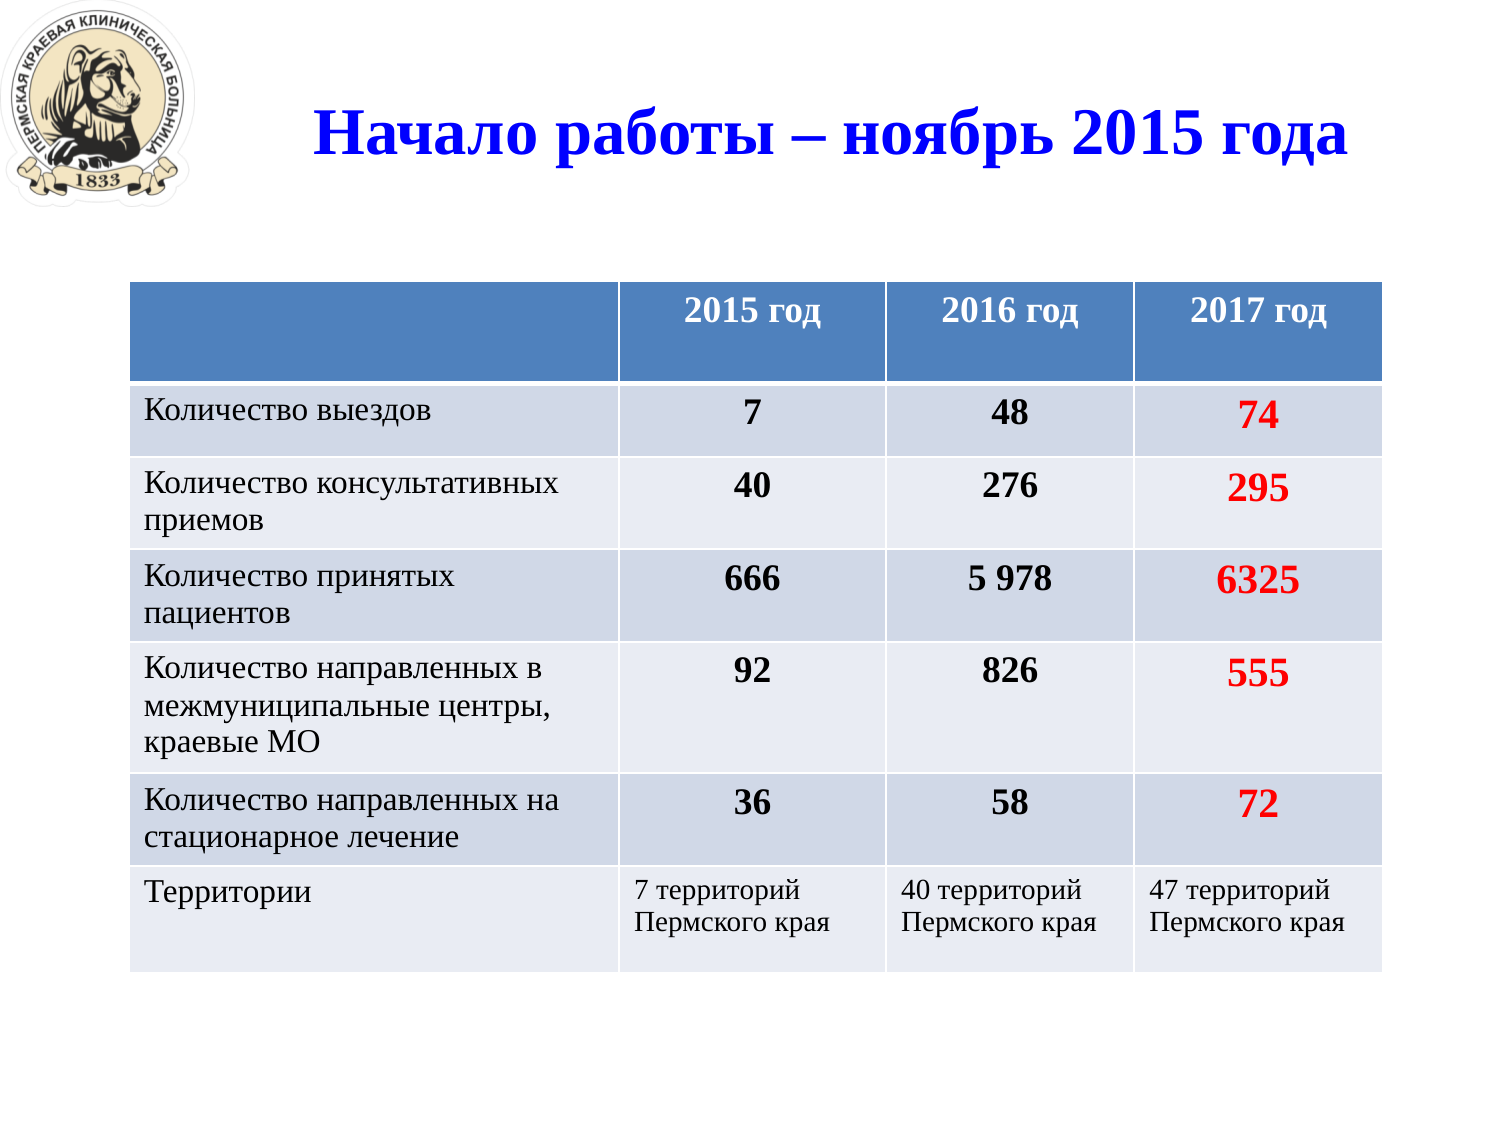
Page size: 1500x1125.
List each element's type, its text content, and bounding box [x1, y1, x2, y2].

title Начало работы – ноябрь 2015 года [269, 45, 1395, 211]
table_cell Территории [130, 867, 618, 972]
table_header 2015 год [620, 282, 885, 381]
table_cell 40 территорий Пермского края [887, 867, 1133, 972]
table_cell Количество направленных в межмуниципальные центры, краевые МО [130, 643, 618, 772]
table_cell 40 [620, 458, 885, 548]
picture [0, 0, 195, 207]
table_cell 72 [1135, 774, 1382, 865]
table_header 2016 год [887, 282, 1133, 381]
table_cell Количество выездов [130, 386, 618, 456]
table_cell 92 [620, 643, 885, 772]
table_header 2017 год [1135, 282, 1382, 381]
table_cell Количество принятых пациентов [130, 550, 618, 641]
table_cell 7 территорий Пермского края [620, 867, 885, 972]
table_cell 5 978 [887, 550, 1133, 641]
table_header [130, 282, 618, 381]
table_cell Количество направленных на стационарное лечение [130, 774, 618, 865]
table_cell 826 [887, 643, 1133, 772]
table_cell 74 [1135, 386, 1382, 456]
table_cell 295 [1135, 458, 1382, 548]
table_cell 276 [887, 458, 1133, 548]
table_cell Количество консультативных приемов [130, 458, 618, 548]
table_cell 58 [887, 774, 1133, 865]
table_cell 47 территорий Пермского края [1135, 867, 1382, 972]
table_cell 7 [620, 386, 885, 456]
table_cell 555 [1135, 643, 1382, 772]
table_cell 666 [620, 550, 885, 641]
table_cell 48 [887, 386, 1133, 456]
table_cell 36 [620, 774, 885, 865]
table_cell 6325 [1135, 550, 1382, 641]
